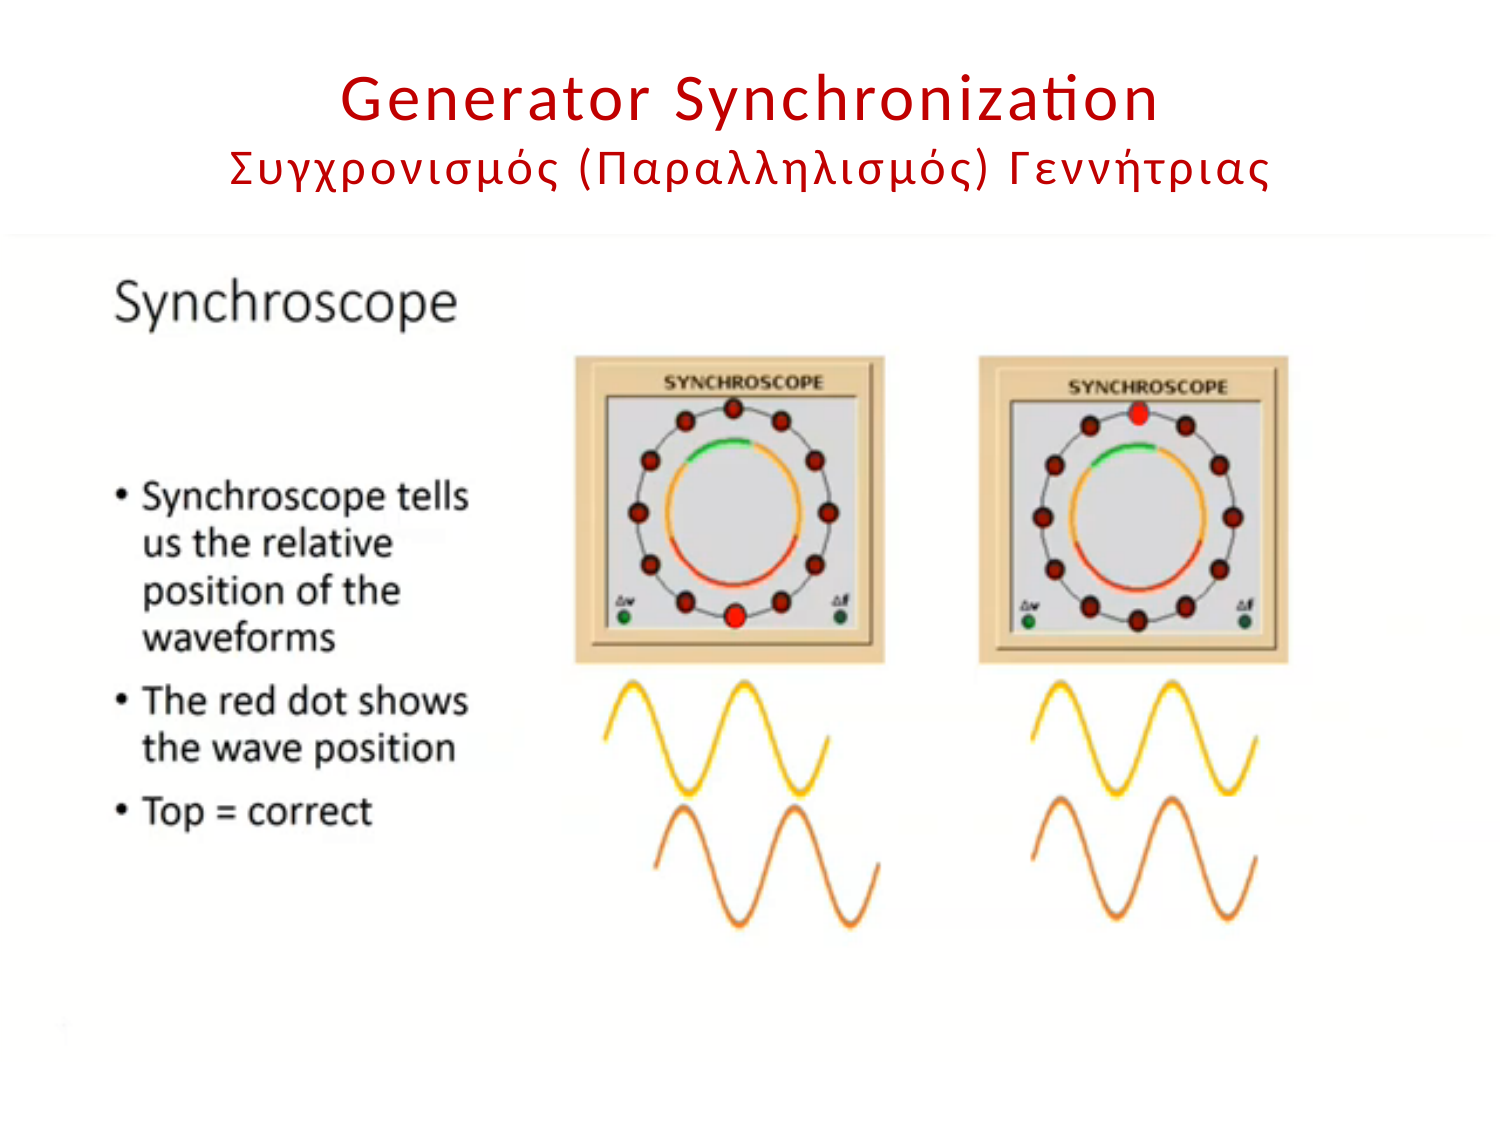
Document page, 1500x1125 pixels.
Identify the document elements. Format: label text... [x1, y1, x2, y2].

text_box Generator Synchronization Συγχρονισμός (Παραλληλισμός) Γεννήτριας [0, 46, 1500, 202]
picture [0, 234, 1500, 1062]
